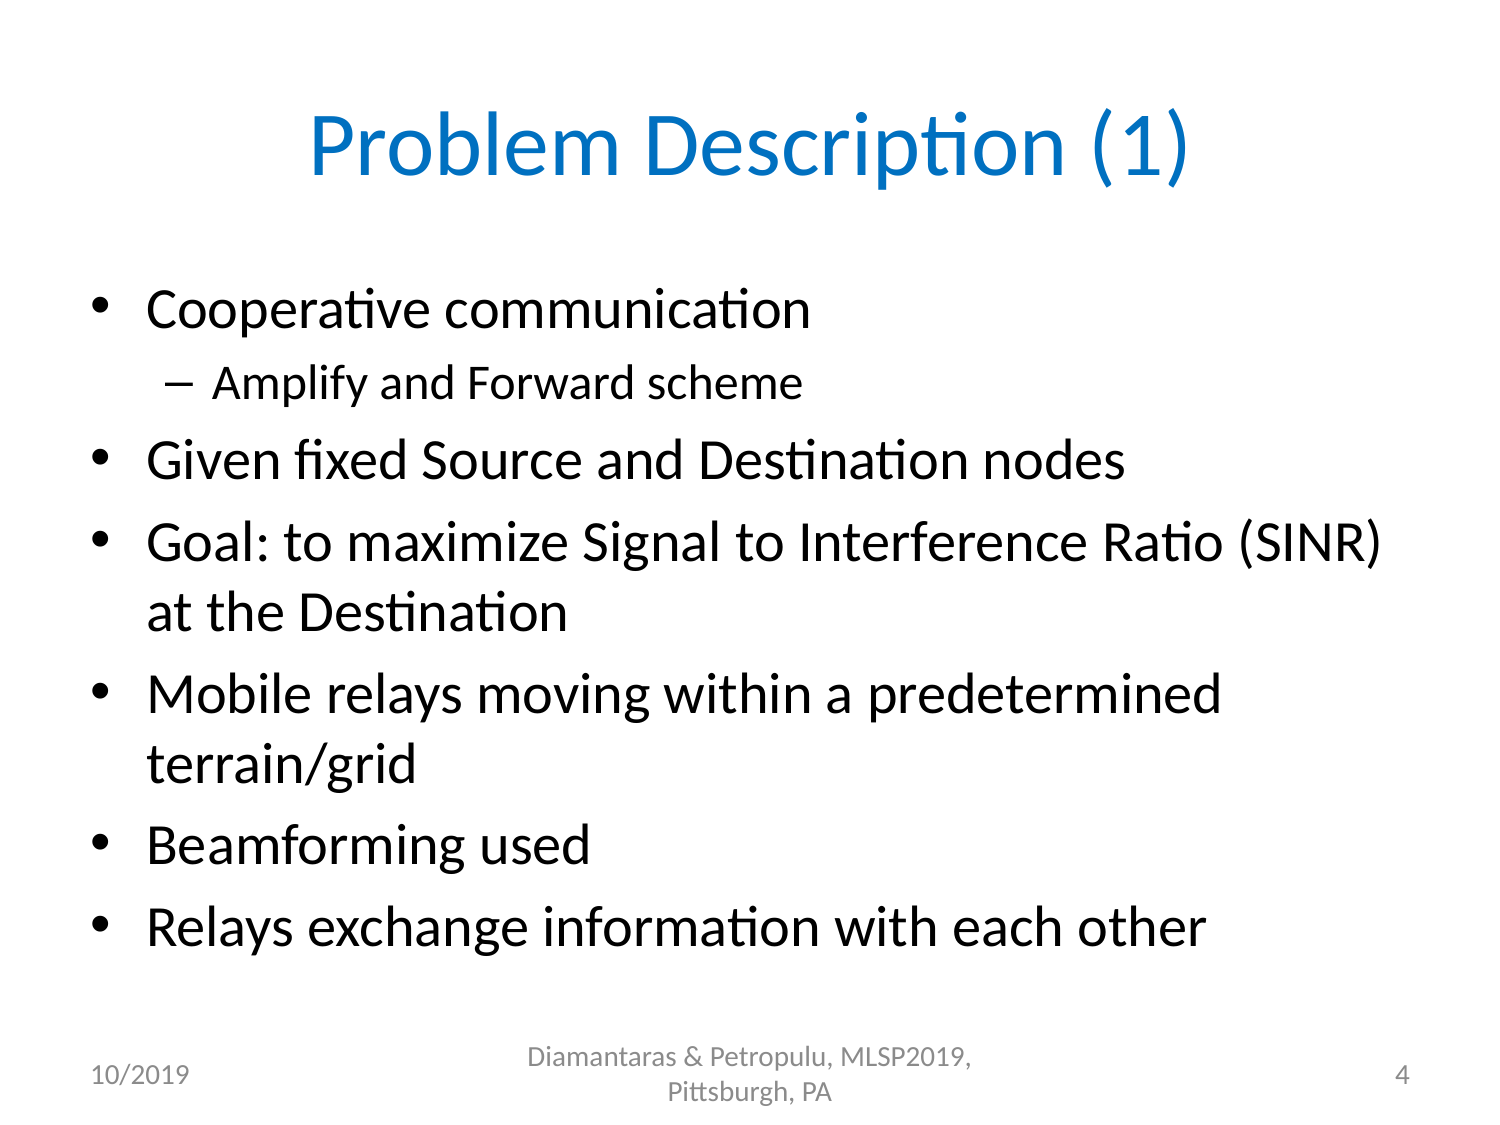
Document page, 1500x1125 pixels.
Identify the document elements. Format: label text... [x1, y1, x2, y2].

slide_number 10/2019 [75, 1042, 425, 1103]
title Problem Description (1) [74, 44, 1426, 233]
footer Diamantaras & Petropulu, MLSP2019, Pittsburgh, PA [512, 1042, 988, 1103]
slide_number 4 [1074, 1042, 1425, 1103]
list Cooperative communication Amplify and Forward scheme Given fixed Source and Destination nodes Goal: to maximize Signal to Interference Ratio (SINR) at the Destination Mobile relays moving within a predetermined terrain/grid Beamforming used Relays exchange information with each other [74, 262, 1426, 1006]
